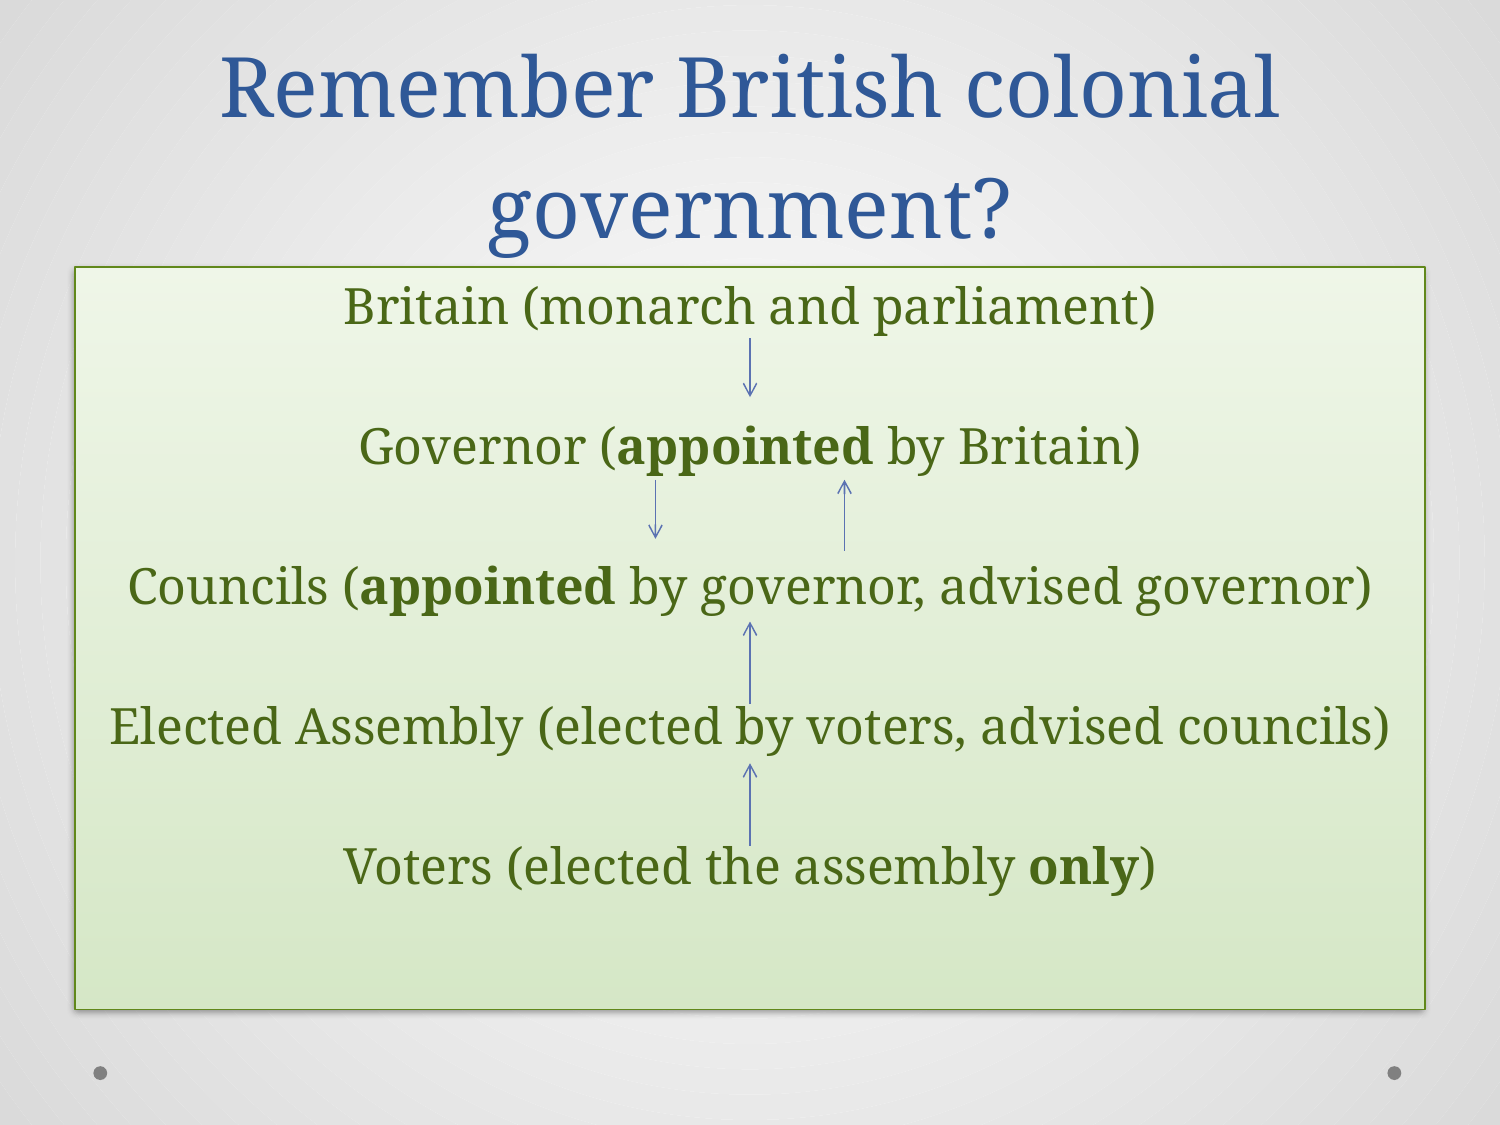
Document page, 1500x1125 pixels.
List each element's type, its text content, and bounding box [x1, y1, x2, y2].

list Britain (monarch and parliament) Governor (appointed by Britain) Councils (appointed by governor, advised governor) Elected Assembly (elected by voters, advised councils) Voters (elected the assembly only) [74, 266, 1426, 1010]
title Remember British colonial government? [75, 0, 1425, 263]
